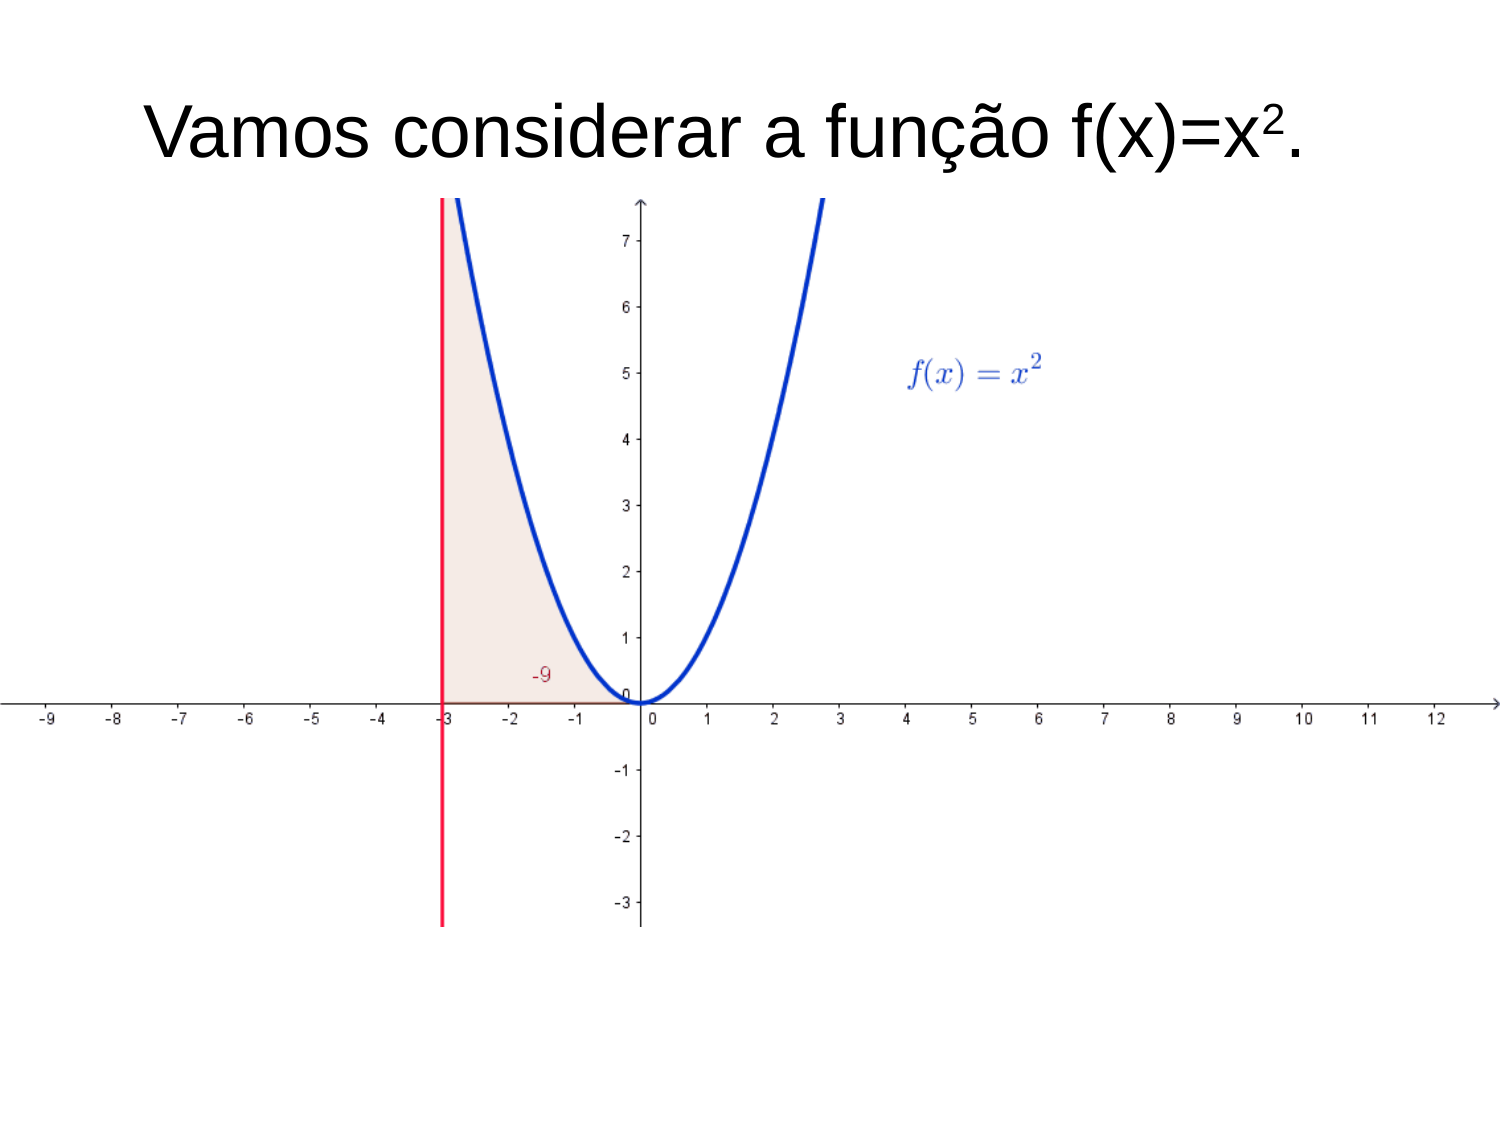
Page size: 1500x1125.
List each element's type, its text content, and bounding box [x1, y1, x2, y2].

picture [0, 197, 1500, 928]
text_box Vamos considerar a função f(x)=x2. [0, 74, 1450, 180]
